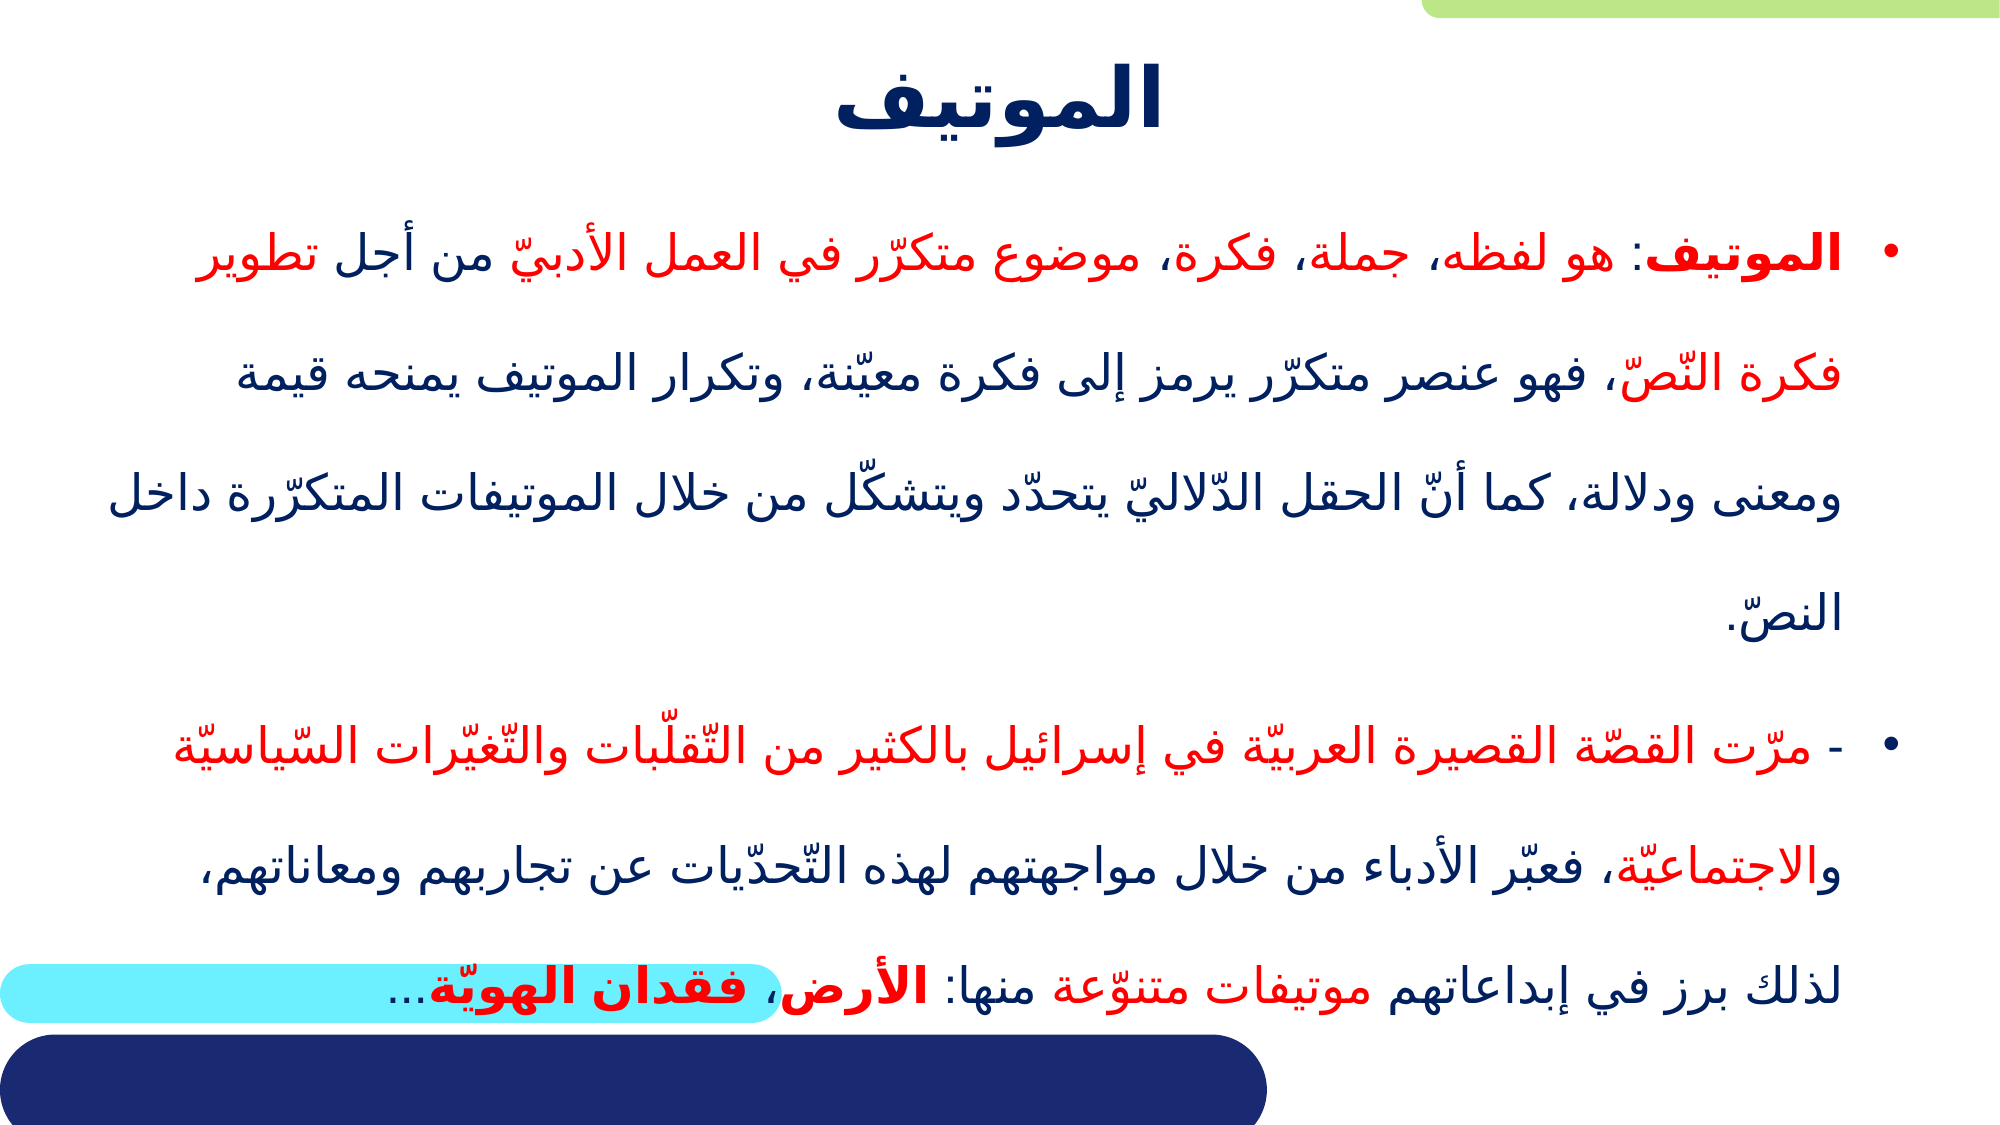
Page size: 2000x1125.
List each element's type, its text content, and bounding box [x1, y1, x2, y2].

title الموتيف [84, 34, 1916, 153]
list الموتيف: هو لفظه، جملة، فكرة، موضوع متكرّر في العمل الأدبيّ من أجل تطوير فكرة النّصّ، فهو عنصر متكرّر يرمز إلى فكرة معيّنة، وتكرار الموتيف يمنحه قيمة ومعنى ودلالة، كما أنّ الحقل الدّلاليّ يتحدّد ويتشكّل من خلال الموتيفات المتكرّرة داخل النصّ. - مرّت القصّة القصيرة العربيّة في إسرائيل بالكثير من التّقلّبات والتّغيّرات السّياسيّة والاجتماعيّة، فعبّر الأدباء من خلال مواجهتهم لهذه التّحدّيات عن تجاربهم ومعاناتهم، لذلك برز في إبداعاتهم موتيفات متنوّعة منها: الأرض، فقدان الهويّة... [84, 153, 1916, 925]
